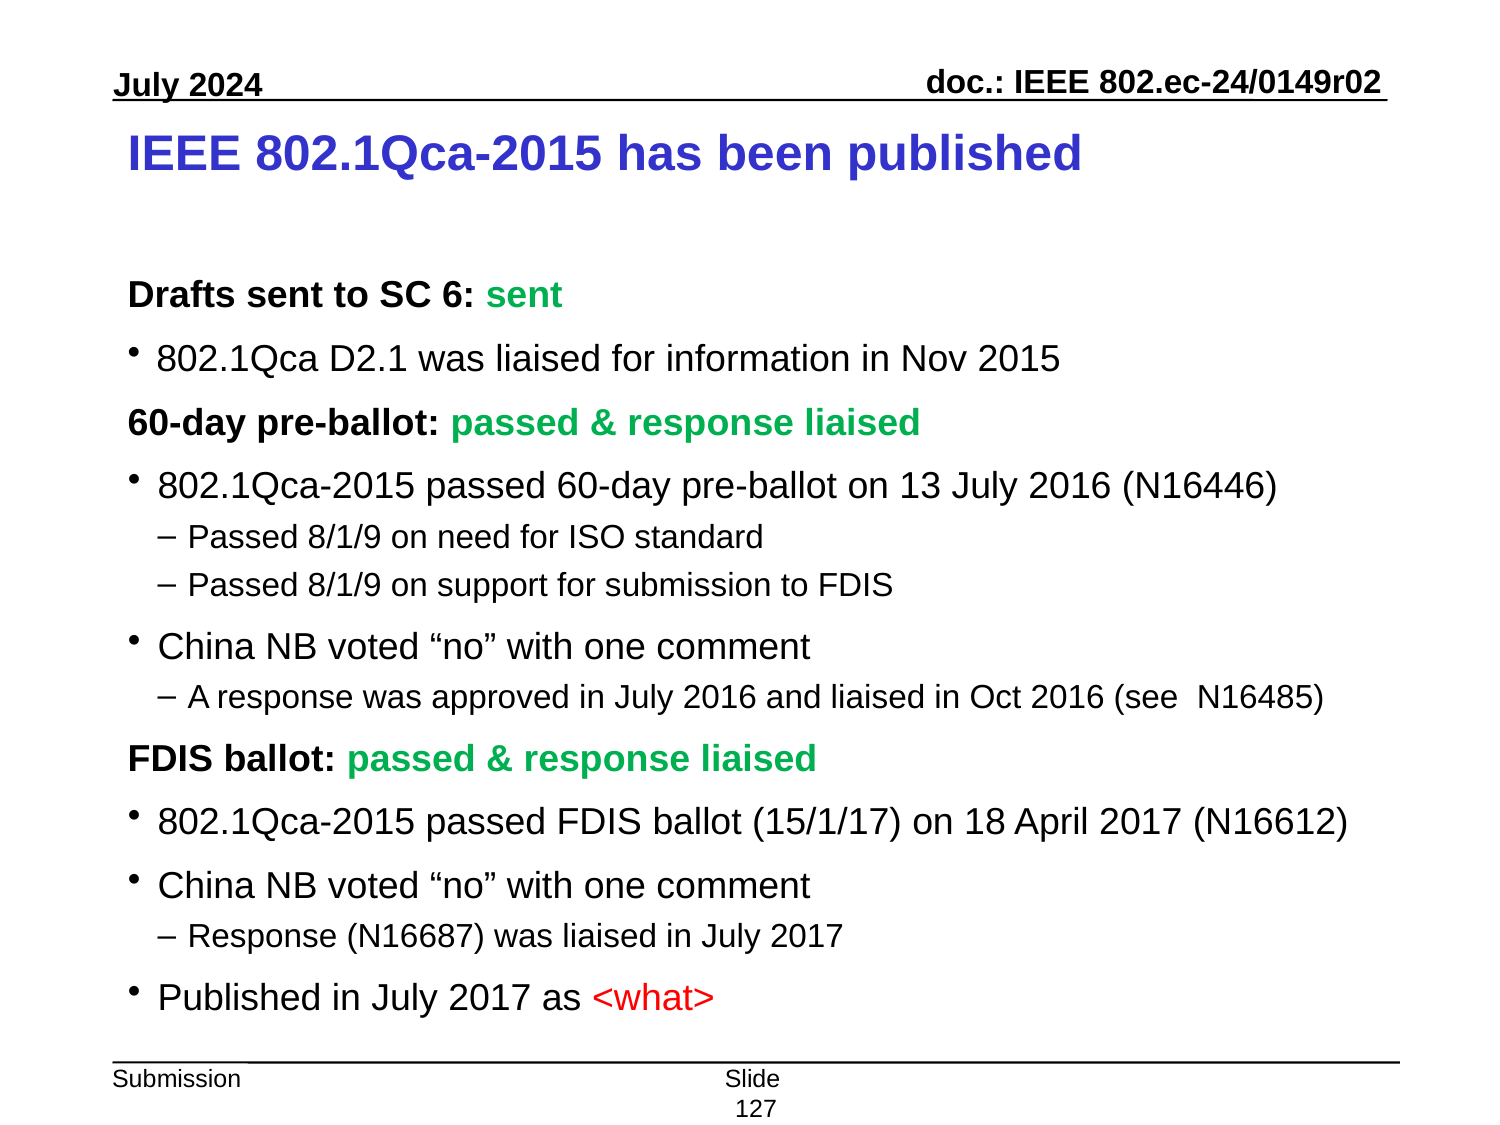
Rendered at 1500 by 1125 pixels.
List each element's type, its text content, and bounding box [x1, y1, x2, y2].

list Drafts sent to SC 6: sent 802.1Qca D2.1 was liaised for information in Nov 2015 60-day pre-ballot: passed & response liaised 802.1Qca-2015 passed 60-day pre-ballot on 13 July 2016 (N16446) Passed 8/1/9 on need for ISO standard Passed 8/1/9 on support for submission to FDIS China NB voted “no” with one comment A response was approved in July 2016 and liaised in Oct 2016 (see N16485) FDIS ballot: passed & response liaised 802.1Qca-2015 passed FDIS ballot (15/1/17) on 18 April 2017 (N16612) China NB voted “no” with one comment Response (N16687) was liaised in July 2017 Published in July 2017 as <what> [112, 262, 1388, 938]
slide_number Slide 127 [709, 1061, 803, 1093]
title IEEE 802.1Qca-2015 has been published [112, 112, 1388, 262]
